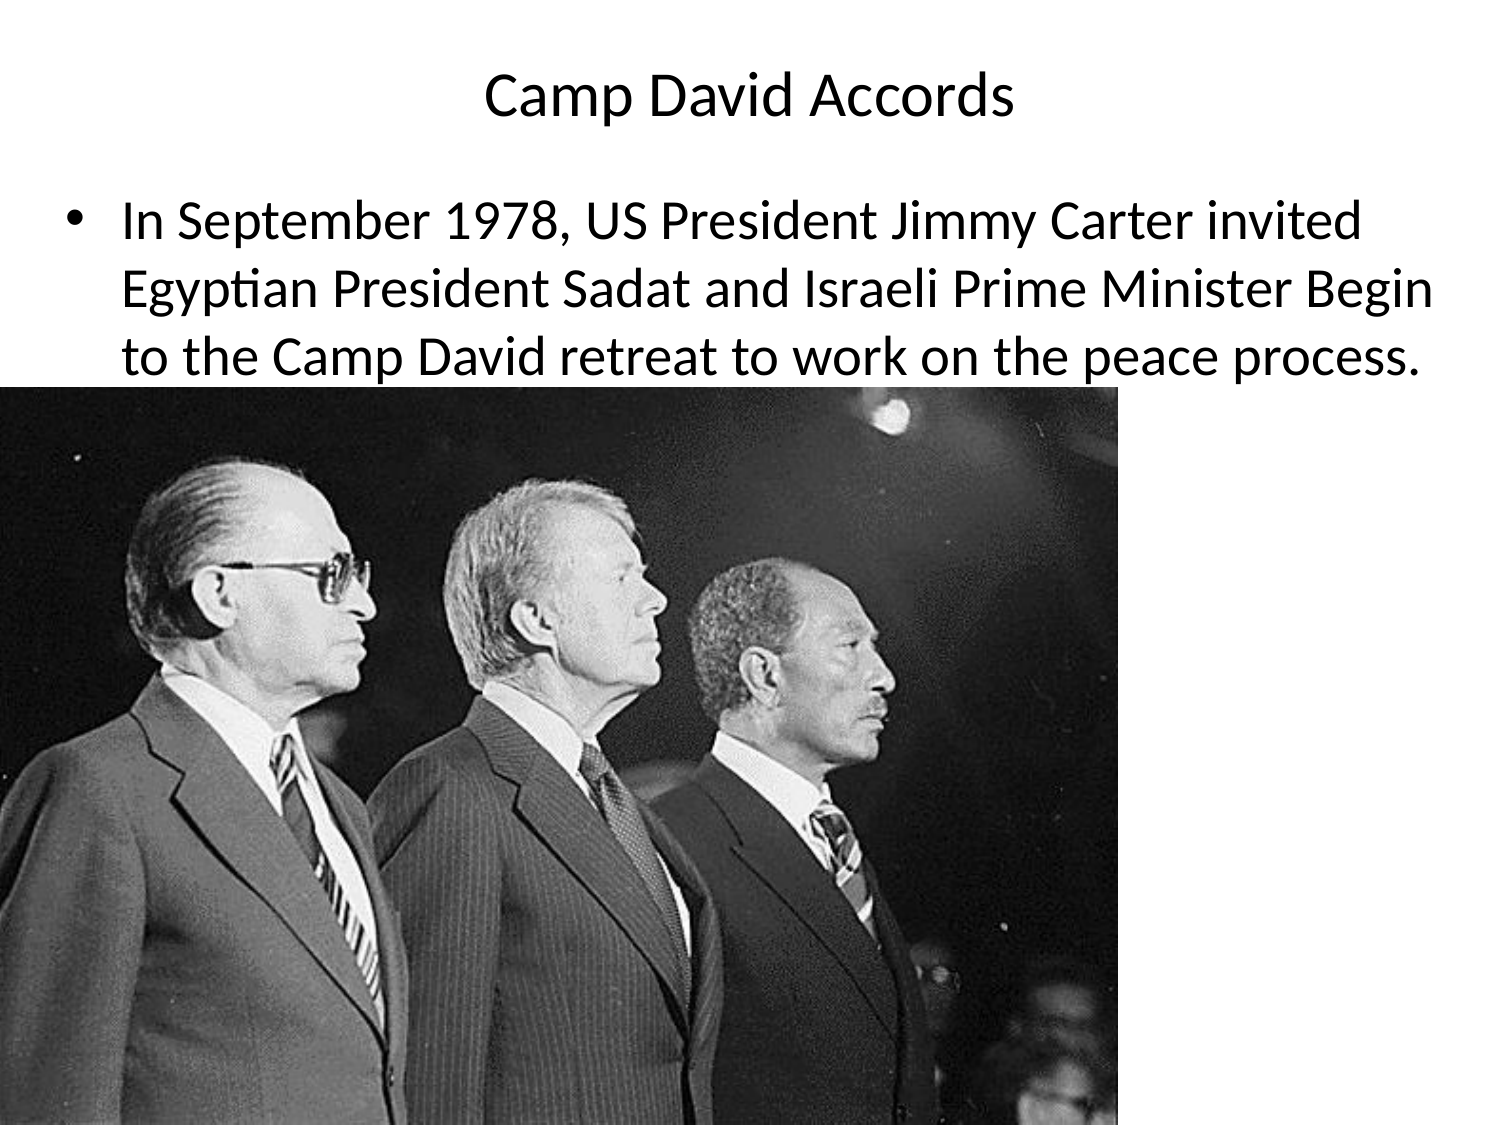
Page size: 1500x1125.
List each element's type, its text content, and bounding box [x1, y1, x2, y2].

picture [0, 387, 1118, 1125]
title Camp David Accords [75, 45, 1425, 138]
list In September 1978, US President Jimmy Carter invited Egyptian President Sadat and Israeli Prime Minister Begin to the Camp David retreat to work on the peace process. [50, 174, 1450, 400]
